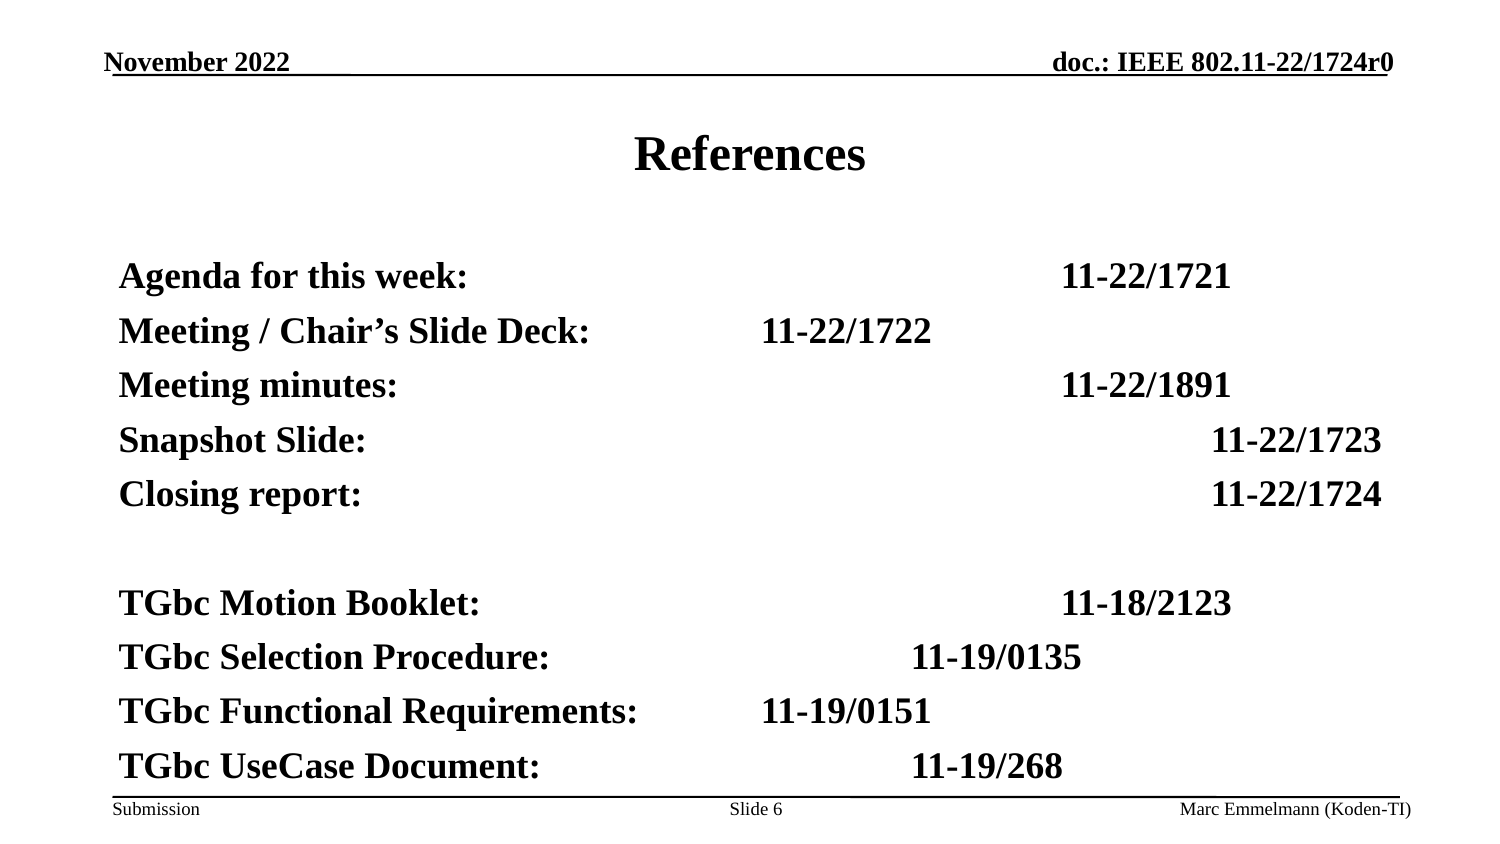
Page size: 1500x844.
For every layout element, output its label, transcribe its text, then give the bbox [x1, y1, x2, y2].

list Agenda for this week: 11-22/1721 Meeting / Chair’s Slide Deck: 11-22/1722 Meeting minutes: 11-22/1891 Snapshot Slide: 11-22/1723 Closing report: 11-22/1724 TGbc Motion Booklet: 11-18/2123 TGbc Selection Procedure: 11-19/0135 TGbc Functional Requirements: 11-19/0151 TGbc UseCase Document: 11-19/268 [103, 243, 1412, 762]
slide_number Slide 6 [712, 796, 800, 842]
title References [271, 84, 1229, 216]
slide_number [103, 43, 396, 78]
footer Marc Emmelmann (Koden-TI) [1124, 796, 1412, 820]
